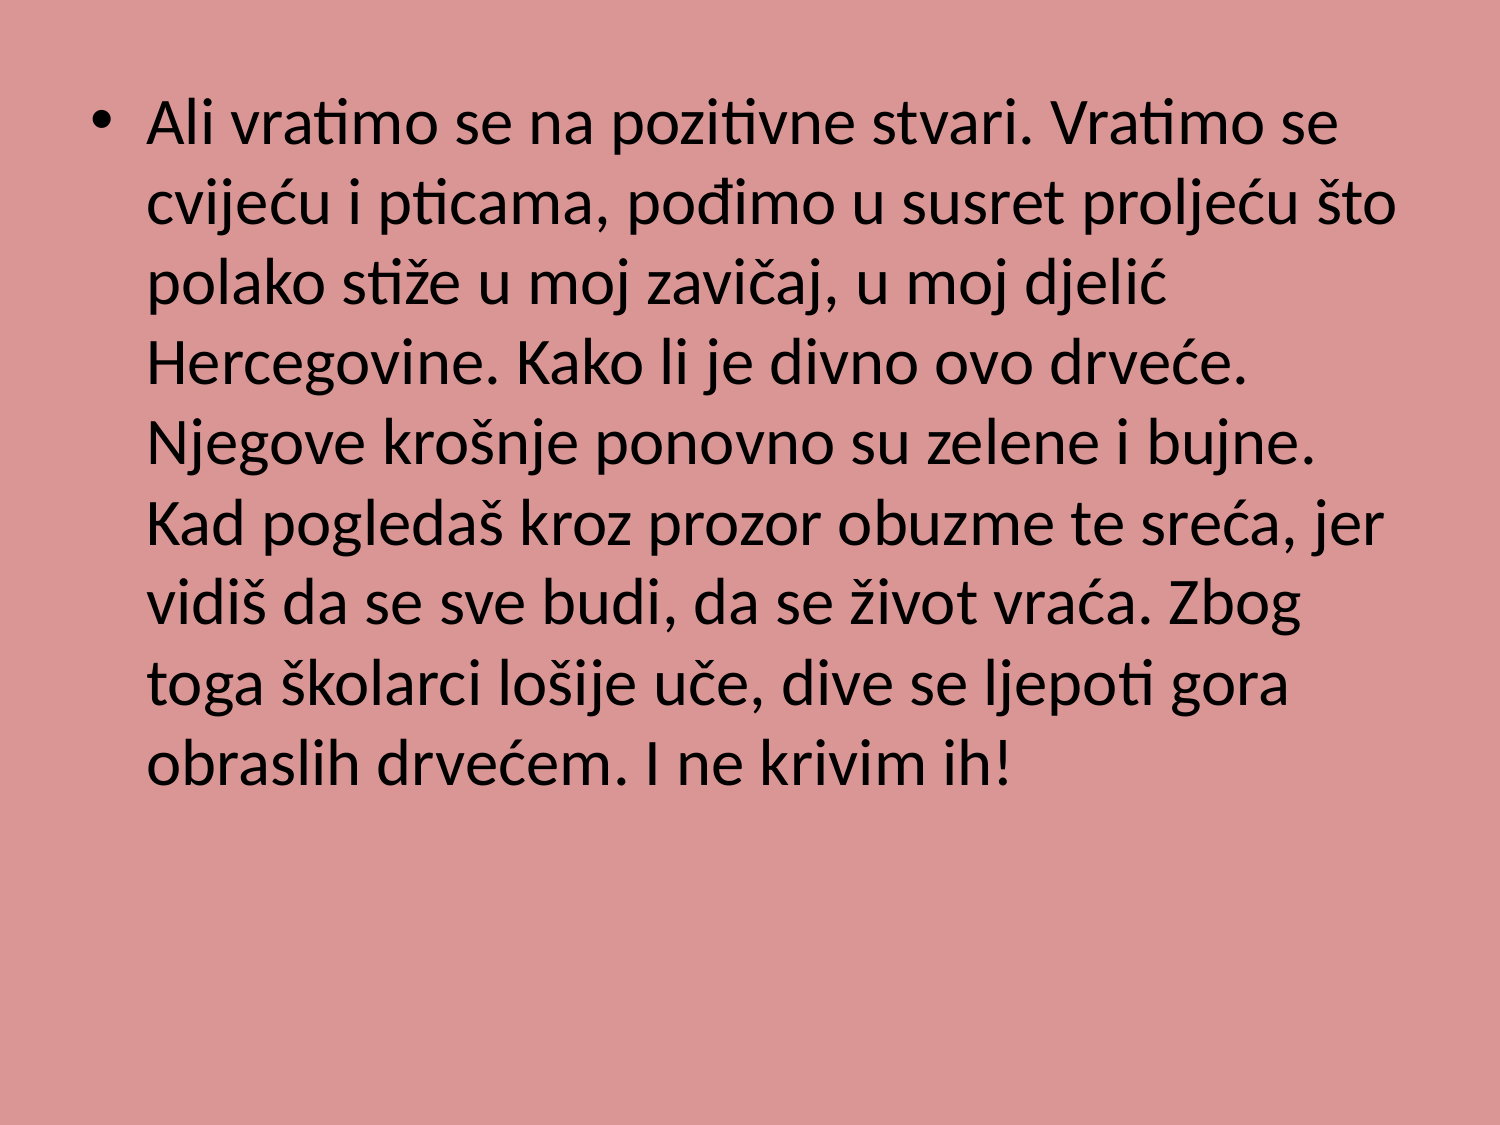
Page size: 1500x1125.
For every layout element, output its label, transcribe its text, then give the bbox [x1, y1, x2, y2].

list Ali vratimo se na pozitivne stvari. Vratimo se cvijeću i pticama, pođimo u susret proljeću što polako stiže u moj zavičaj, u moj djelić Hercegovine. Kako li je divno ovo drveće. Njegove krošnje ponovno su zelene i bujne. Kad pogledaš kroz prozor obuzme te sreća, jer vidiš da se sve budi, da se život vraća. Zbog toga školarci lošije uče, dive se ljepoti gora obraslih drvećem. I ne krivim ih! [75, 70, 1425, 1005]
